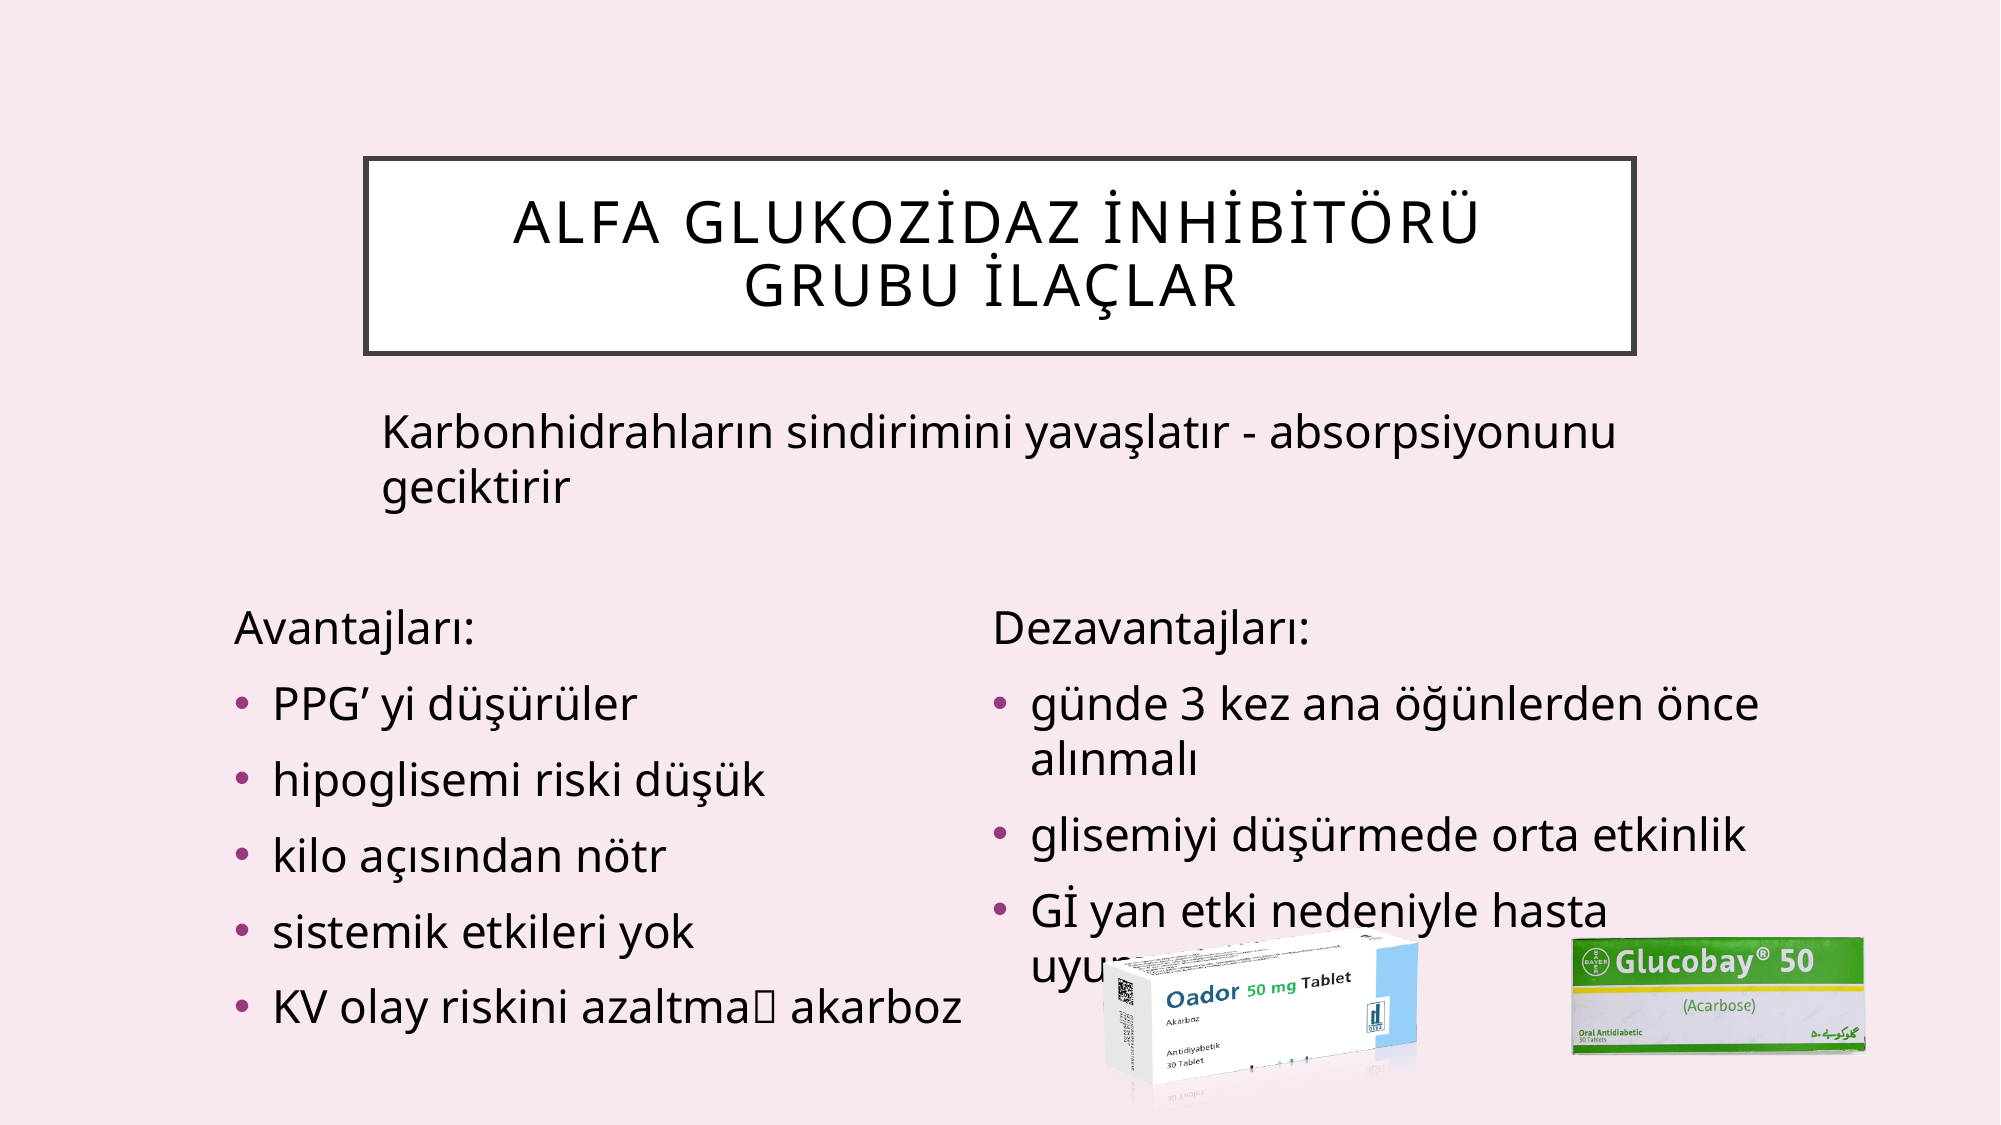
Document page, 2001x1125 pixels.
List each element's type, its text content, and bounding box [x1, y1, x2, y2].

picture [1571, 937, 1867, 1056]
list Avantajları: PPG’ yi düşürüler hipoglisemi riski düşük kilo açısından nötr sistemik etkileri yok KV olay riskini azaltma akarboz [219, 591, 1000, 1125]
title Alfa glukozidaz inhibitörü grubu ilaçlar [363, 156, 1637, 356]
list Dezavantajları: günde 3 kez ana öğünlerden önce alınmalı glisemiyi düşürmede orta etkinlik Gİ yan etki nedeniyle hasta uyumsuzluğu [978, 591, 1846, 1021]
list Karbonhidrahların sindirimini yavaşlatır - absorpsiyonunu geciktirir [366, 353, 1634, 563]
picture [1096, 890, 1423, 1125]
